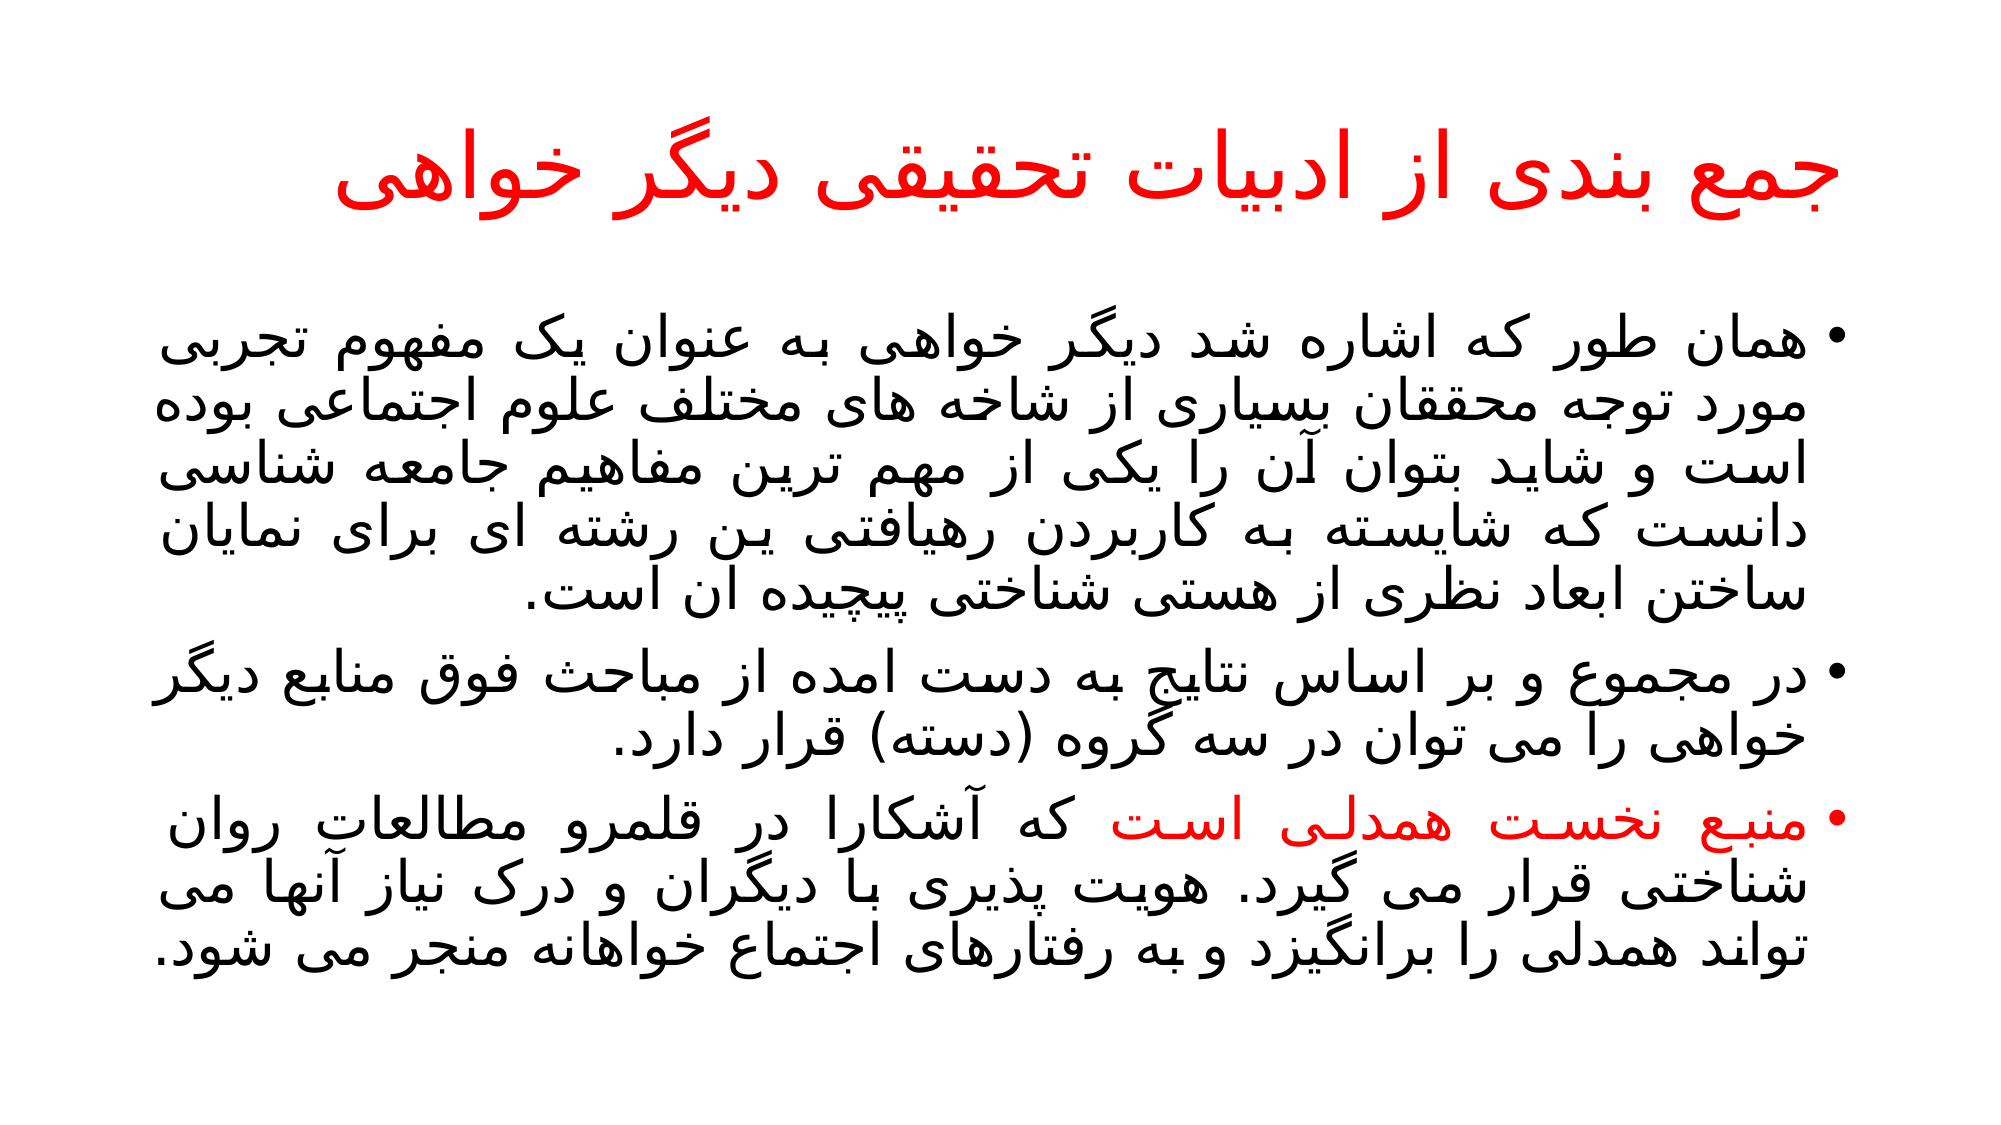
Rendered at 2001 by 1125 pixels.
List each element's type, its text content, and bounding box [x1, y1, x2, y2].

title جمع بندی از ادبیات تحقیقی دیگر خواهی [137, 59, 1863, 278]
list همان طور که اشاره شد دیگر خواهی به عنوان یک مفهوم تجربی مورد توجه محققان بسیاری از شاخه های مختلف علوم اجتماعی بوده است و شاید بتوان آن را یکی از مهم ترین مفاهیم جامعه شناسی دانست که شایسته به کاربردن رهیافتی ین رشته ای برای نمایان ساختن ابعاد نظری از هستی شناختی پیچیده ان است. در مجموع و بر اساس نتایج به دست امده از مباحث فوق منابع دیگر خواهی را می توان در سه گروه (دسته) قرار دارد. منبع نخست همدلی است که آشکارا در قلمرو مطالعات روان شناختی قرار می گیرد. هویت پذیری با دیگران و درک نیاز آنها می تواند همدلی را برانگیزد و به رفتارهای اجتماع خواهانه منجر می شود. [137, 299, 1863, 1014]
